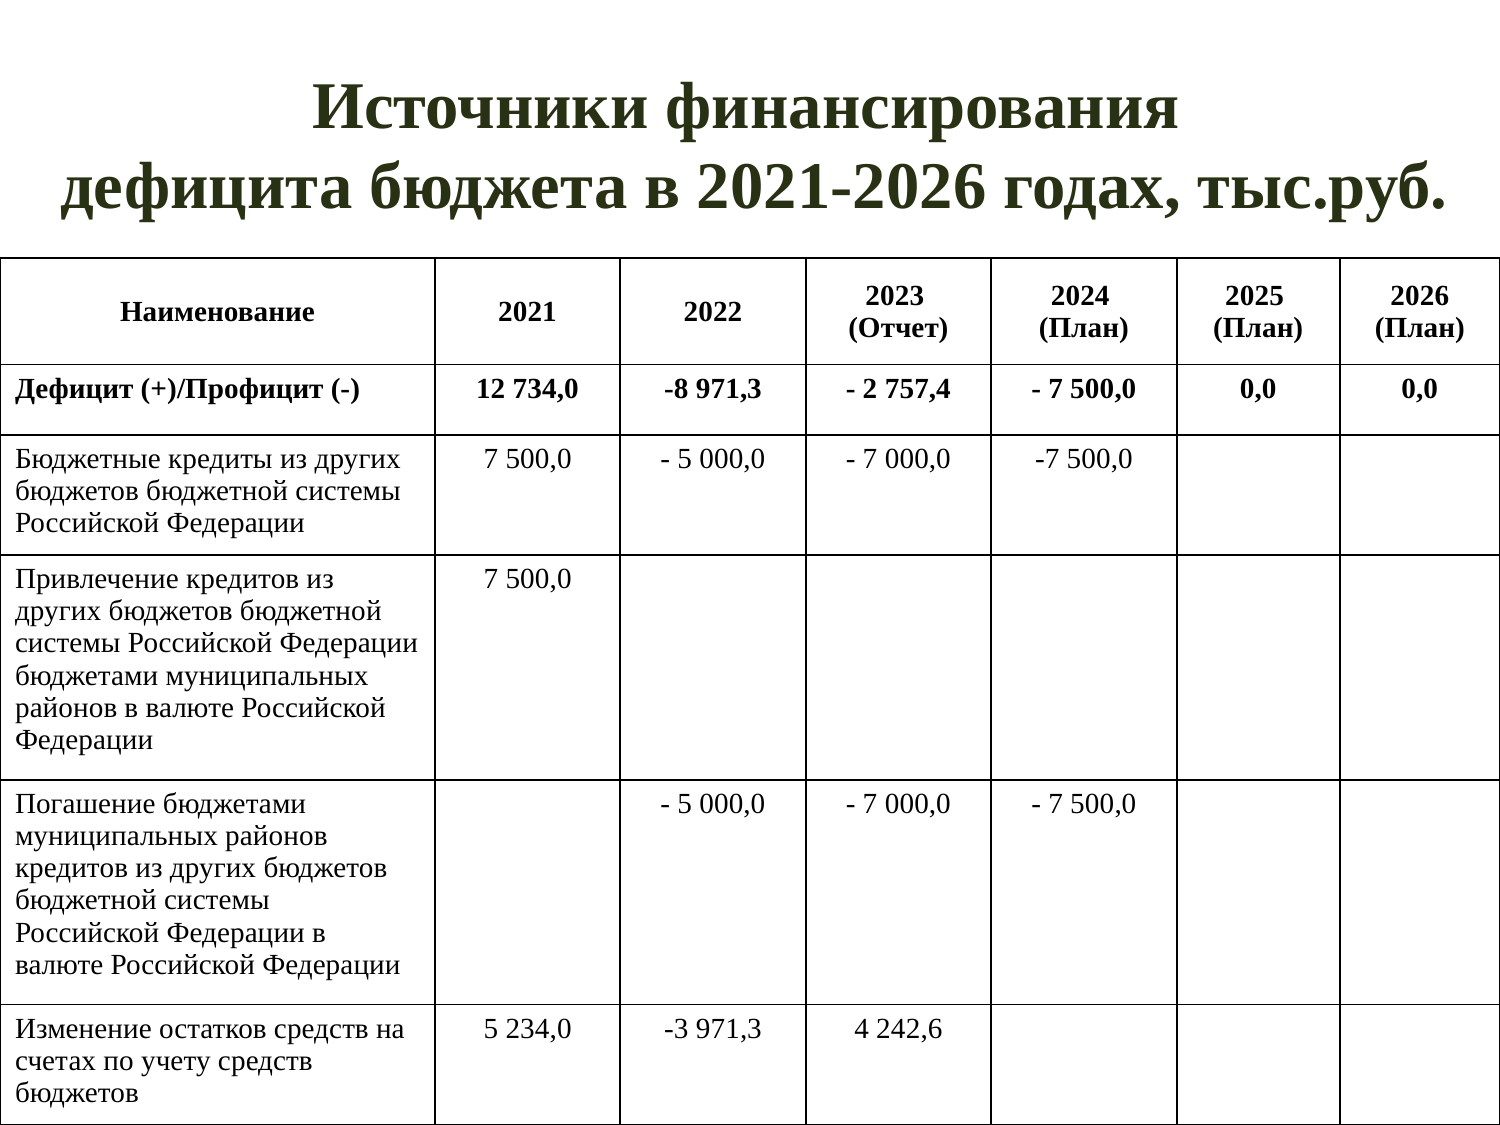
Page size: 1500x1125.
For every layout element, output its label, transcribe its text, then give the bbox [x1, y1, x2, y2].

table_header 2024 (План) [992, 259, 1176, 364]
table_cell [621, 556, 805, 779]
table_cell - 5 000,0 [621, 781, 805, 1004]
table_cell [1341, 1005, 1499, 1124]
text_box Источники финансирования дефицита бюджета в 2021-2026 годах, тыс.руб. [32, 54, 1477, 230]
table_cell -8 971,3 [621, 365, 805, 434]
table_cell Дефицит (+)/Профицит (-) [1, 365, 434, 434]
table_cell [1178, 556, 1339, 779]
table_header Наименование [1, 259, 434, 364]
table_cell 4 242,6 [807, 1005, 990, 1124]
table_cell - 7 500,0 [992, 365, 1176, 434]
table_cell -3 971,3 [621, 1005, 805, 1124]
table_cell - 7 000,0 [807, 436, 990, 554]
table_cell - 7 500,0 [992, 781, 1176, 1004]
table_cell 0,0 [1178, 365, 1339, 434]
table_cell [1178, 781, 1339, 1004]
table_cell 5 234,0 [436, 1005, 619, 1124]
table_cell [992, 556, 1176, 779]
table_cell Привлечение кредитов из других бюджетов бюджетной системы Российской Федерации бюджетами муниципальных районов в валюте Российской Федерации [1, 556, 434, 779]
table_cell [807, 556, 990, 779]
table_cell [1178, 436, 1339, 554]
table_cell Бюджетные кредиты из других бюджетов бюджетной системы Российской Федерации [1, 436, 434, 554]
table_header 2022 [621, 259, 805, 364]
table_cell 7 500,0 [436, 436, 619, 554]
table_header 2026 (План) [1341, 259, 1499, 364]
table_cell [1341, 781, 1499, 1004]
table_cell -7 500,0 [992, 436, 1176, 554]
table_cell - 2 757,4 [807, 365, 990, 434]
table_cell - 7 000,0 [807, 781, 990, 1004]
table_cell Погашение бюджетами муниципальных районов кредитов из других бюджетов бюджетной системы Российской Федерации в валюте Российской Федерации [1, 781, 434, 1004]
table_cell [1341, 436, 1499, 554]
table_cell [1178, 1005, 1339, 1124]
table_cell 12 734,0 [436, 365, 619, 434]
table_cell Изменение остатков средств на счетах по учету средств бюджетов [1, 1005, 434, 1124]
table_header 2023 (Отчет) [807, 259, 990, 364]
table_header 2025 (План) [1178, 259, 1339, 364]
table_cell [992, 1005, 1176, 1124]
table_header 2021 [436, 259, 619, 364]
table_cell [1341, 556, 1499, 779]
table_cell 7 500,0 [436, 556, 619, 779]
table_cell - 5 000,0 [621, 436, 805, 554]
table_cell 0,0 [1341, 365, 1499, 434]
table_cell [436, 781, 619, 1004]
